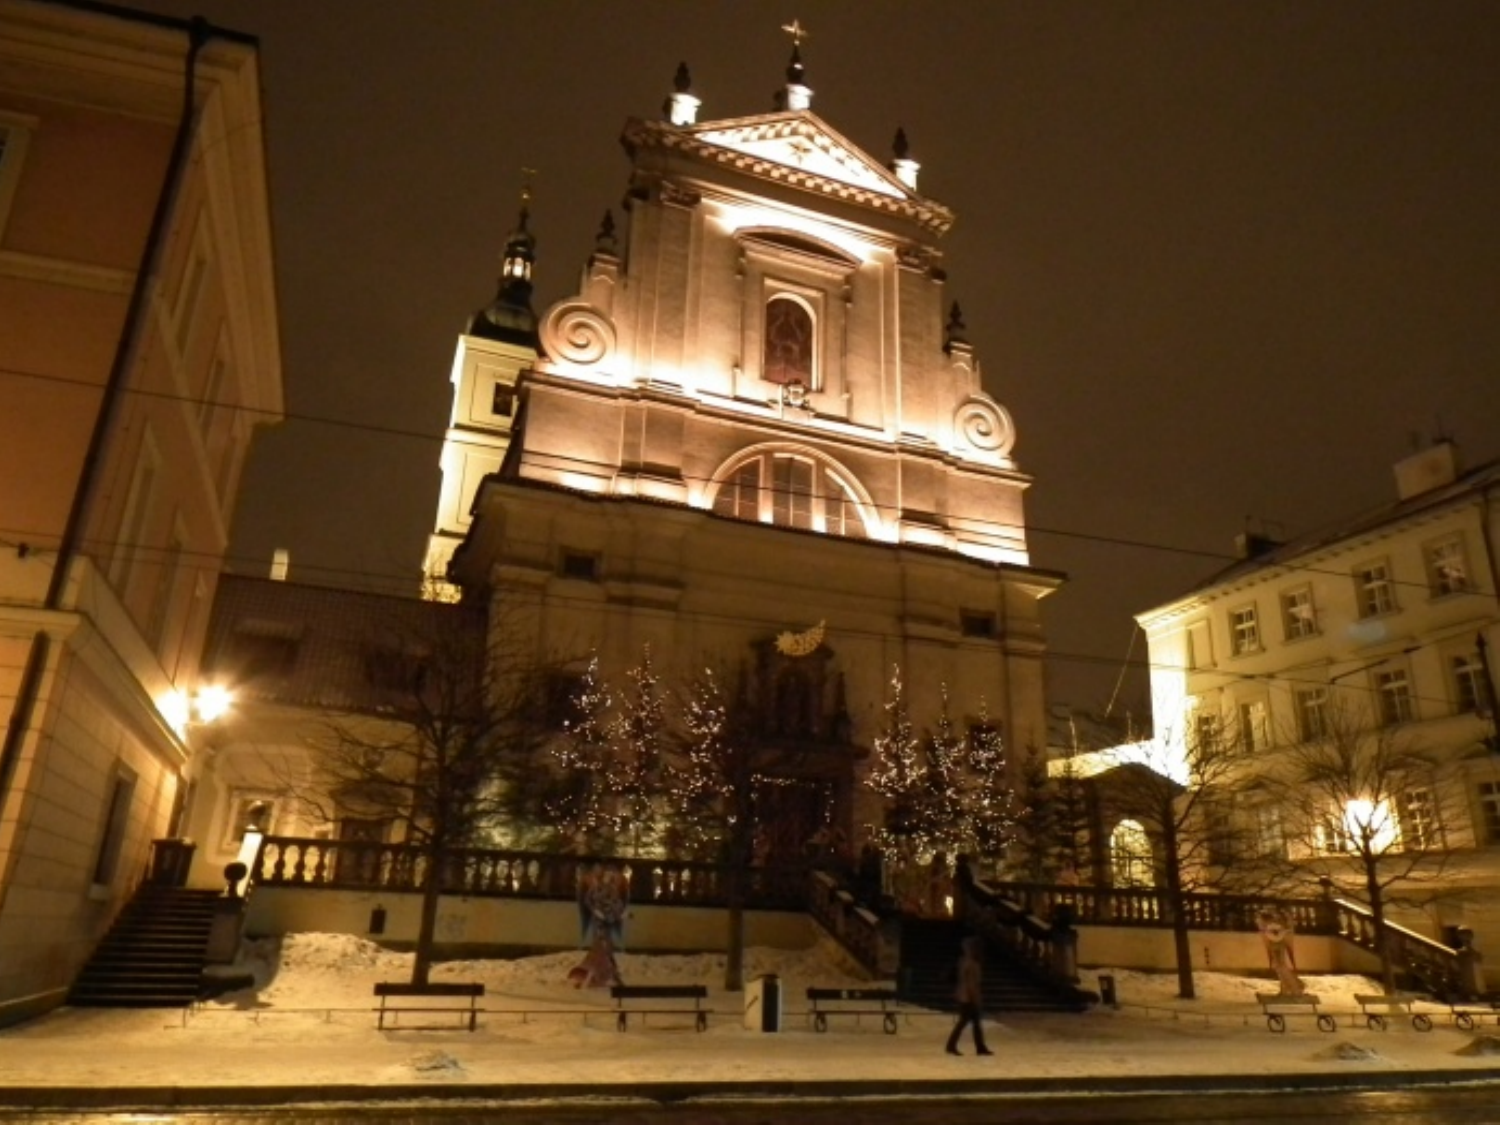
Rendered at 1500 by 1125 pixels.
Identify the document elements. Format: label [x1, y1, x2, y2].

text_box [0, 0, 1500, 1125]
